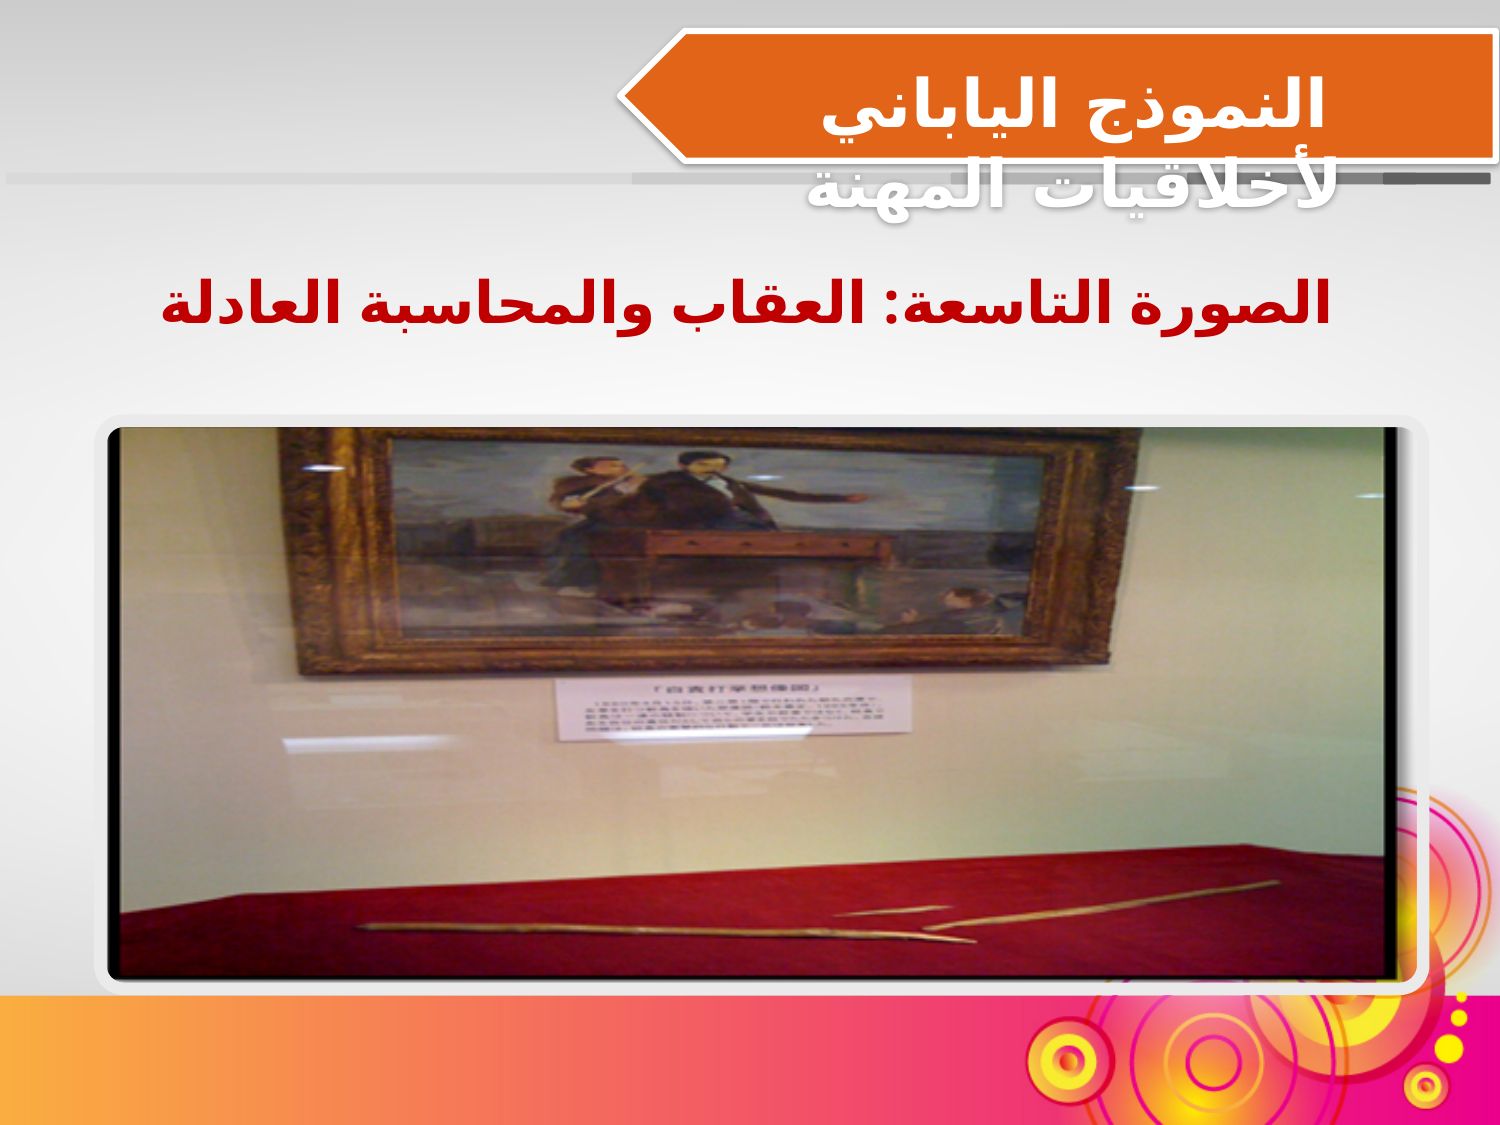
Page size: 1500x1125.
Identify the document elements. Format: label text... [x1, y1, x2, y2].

text_box الصورة التاسعة: العقاب والمحاسبة العادلة [129, 258, 1365, 343]
picture [0, 0, 1500, 1125]
text_box النموذج الياباني لأخلاقيات المهنة [616, 27, 1499, 164]
